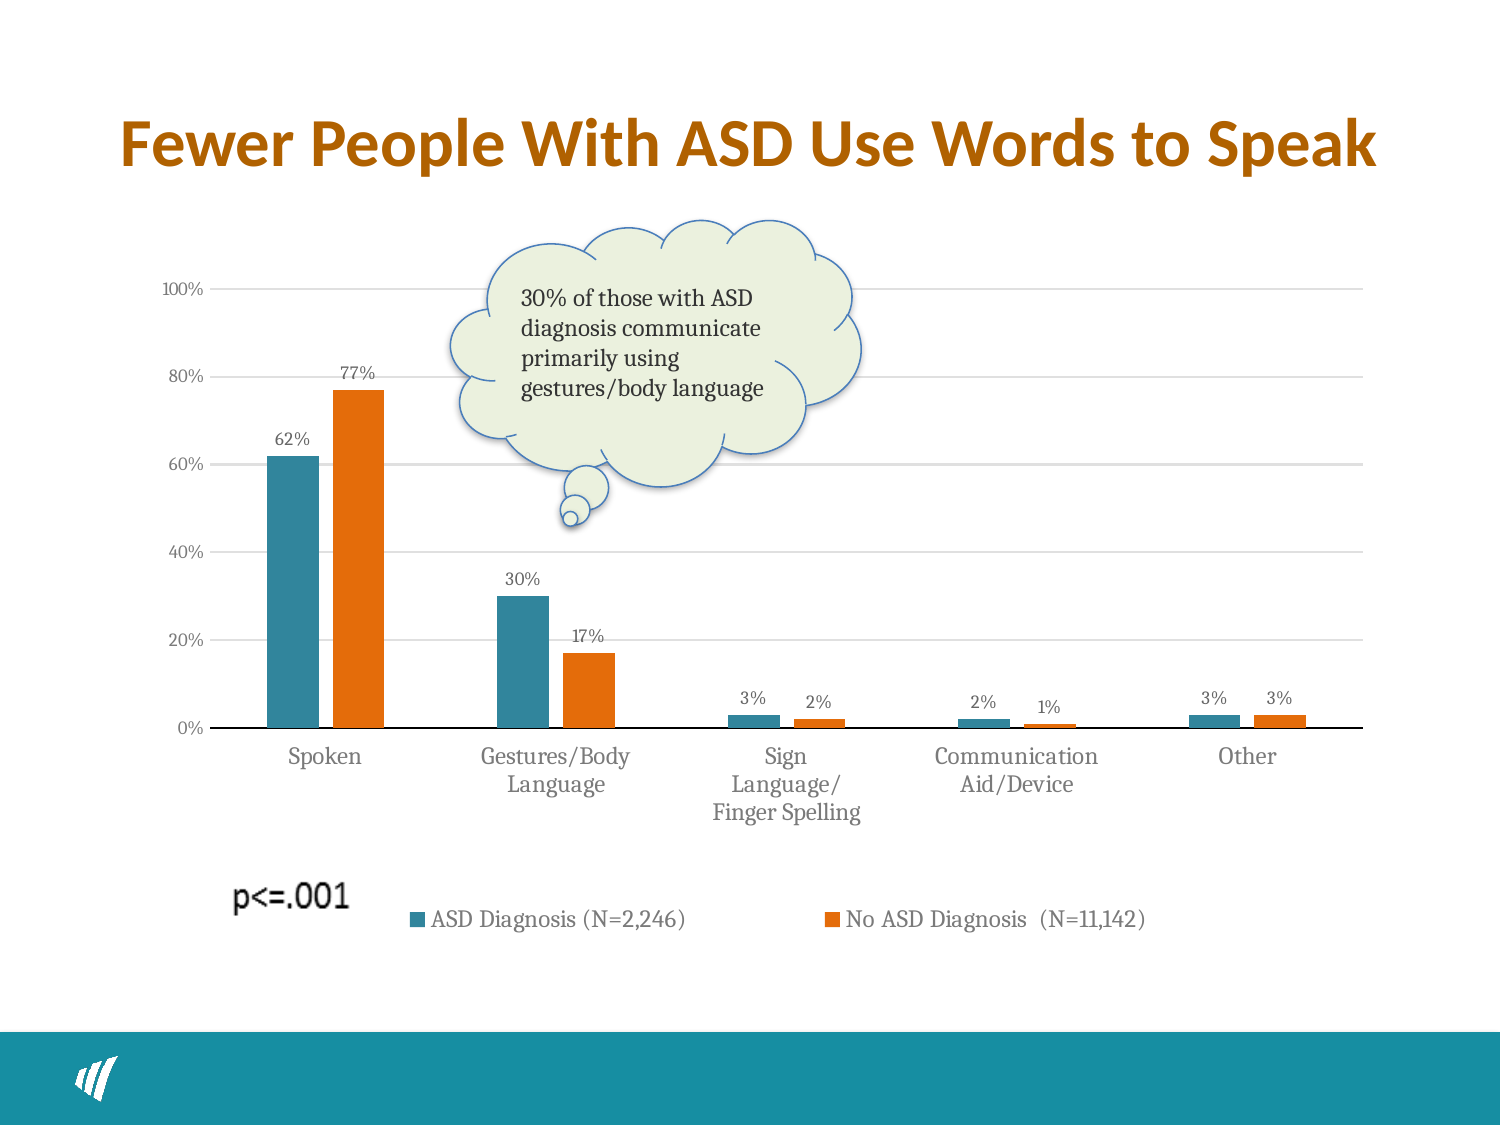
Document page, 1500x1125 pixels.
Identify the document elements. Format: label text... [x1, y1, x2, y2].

title Fewer People With ASD Use Words to Speak [75, 45, 1425, 233]
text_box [450, 220, 862, 527]
chart [135, 253, 1364, 945]
picture [210, 858, 374, 945]
picture [75, 1056, 118, 1102]
